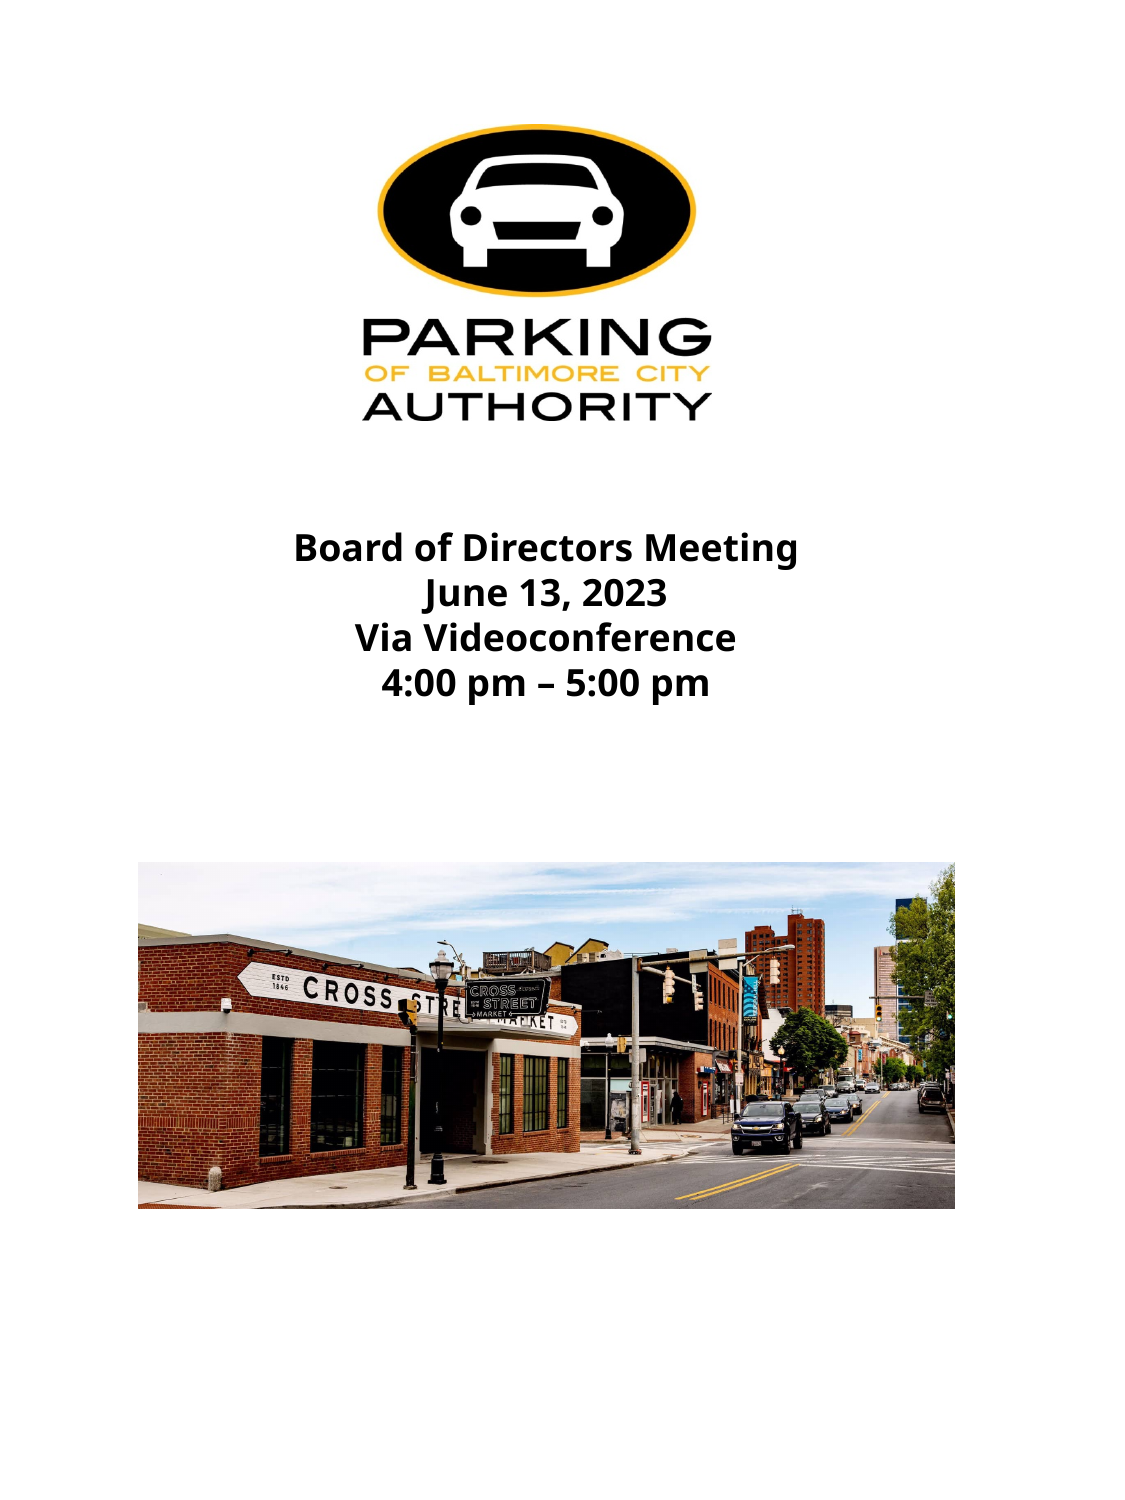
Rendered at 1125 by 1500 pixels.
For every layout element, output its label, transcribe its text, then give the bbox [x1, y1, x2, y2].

text_box Board of Directors Meeting June 13, 2023 Via Videoconference 4:00 pm – 5:00 pm [215, 516, 878, 711]
picture [138, 862, 955, 1209]
picture [362, 124, 712, 421]
subtitle [249, 458, 1125, 722]
